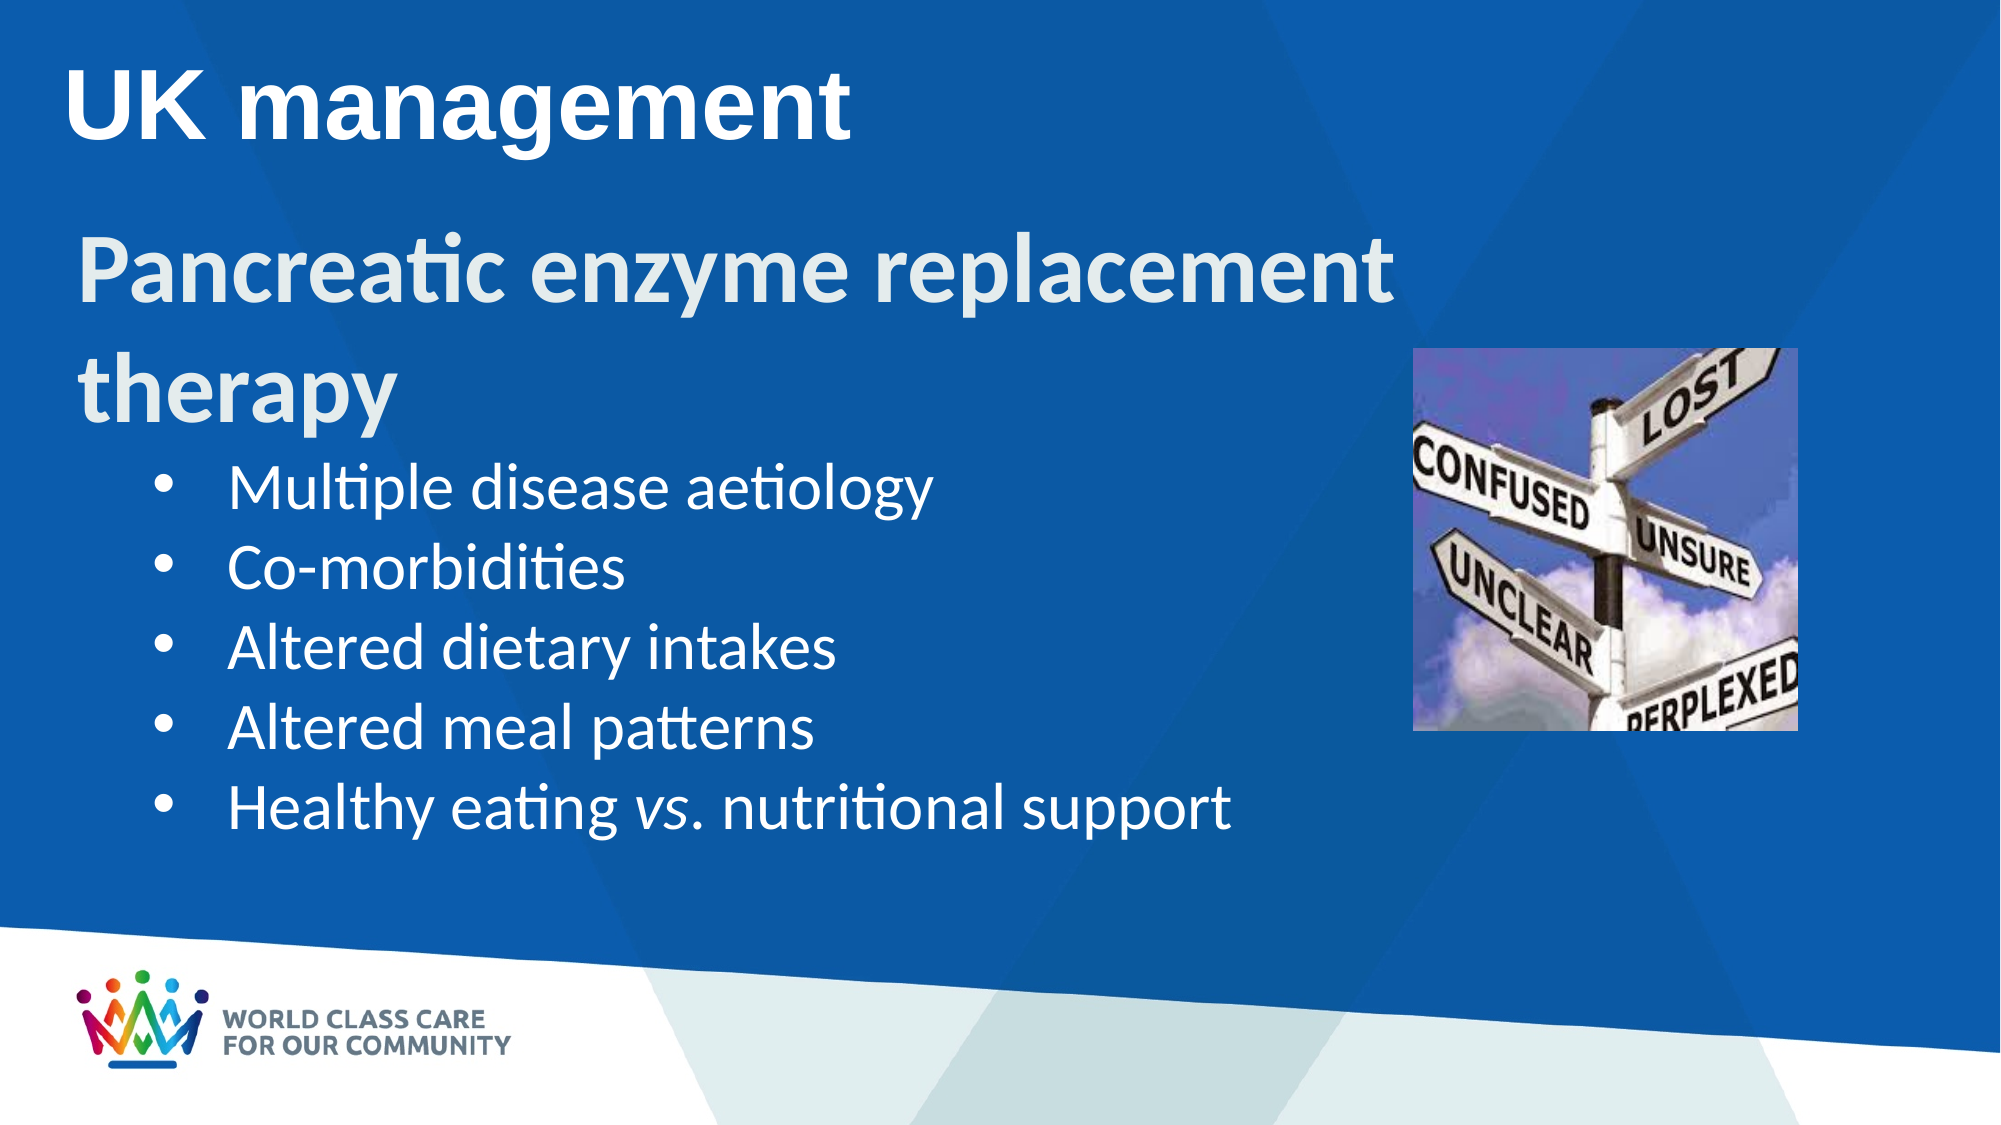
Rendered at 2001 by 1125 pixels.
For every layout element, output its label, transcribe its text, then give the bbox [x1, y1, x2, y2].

title UK management [63, 53, 1887, 157]
subtitle Pancreatic enzyme replacement therapy Multiple disease aetiology Co-morbidities Altered dietary intakes Altered meal patterns Healthy eating vs. nutritional support [77, 202, 1606, 253]
picture [0, 0, 2001, 1125]
